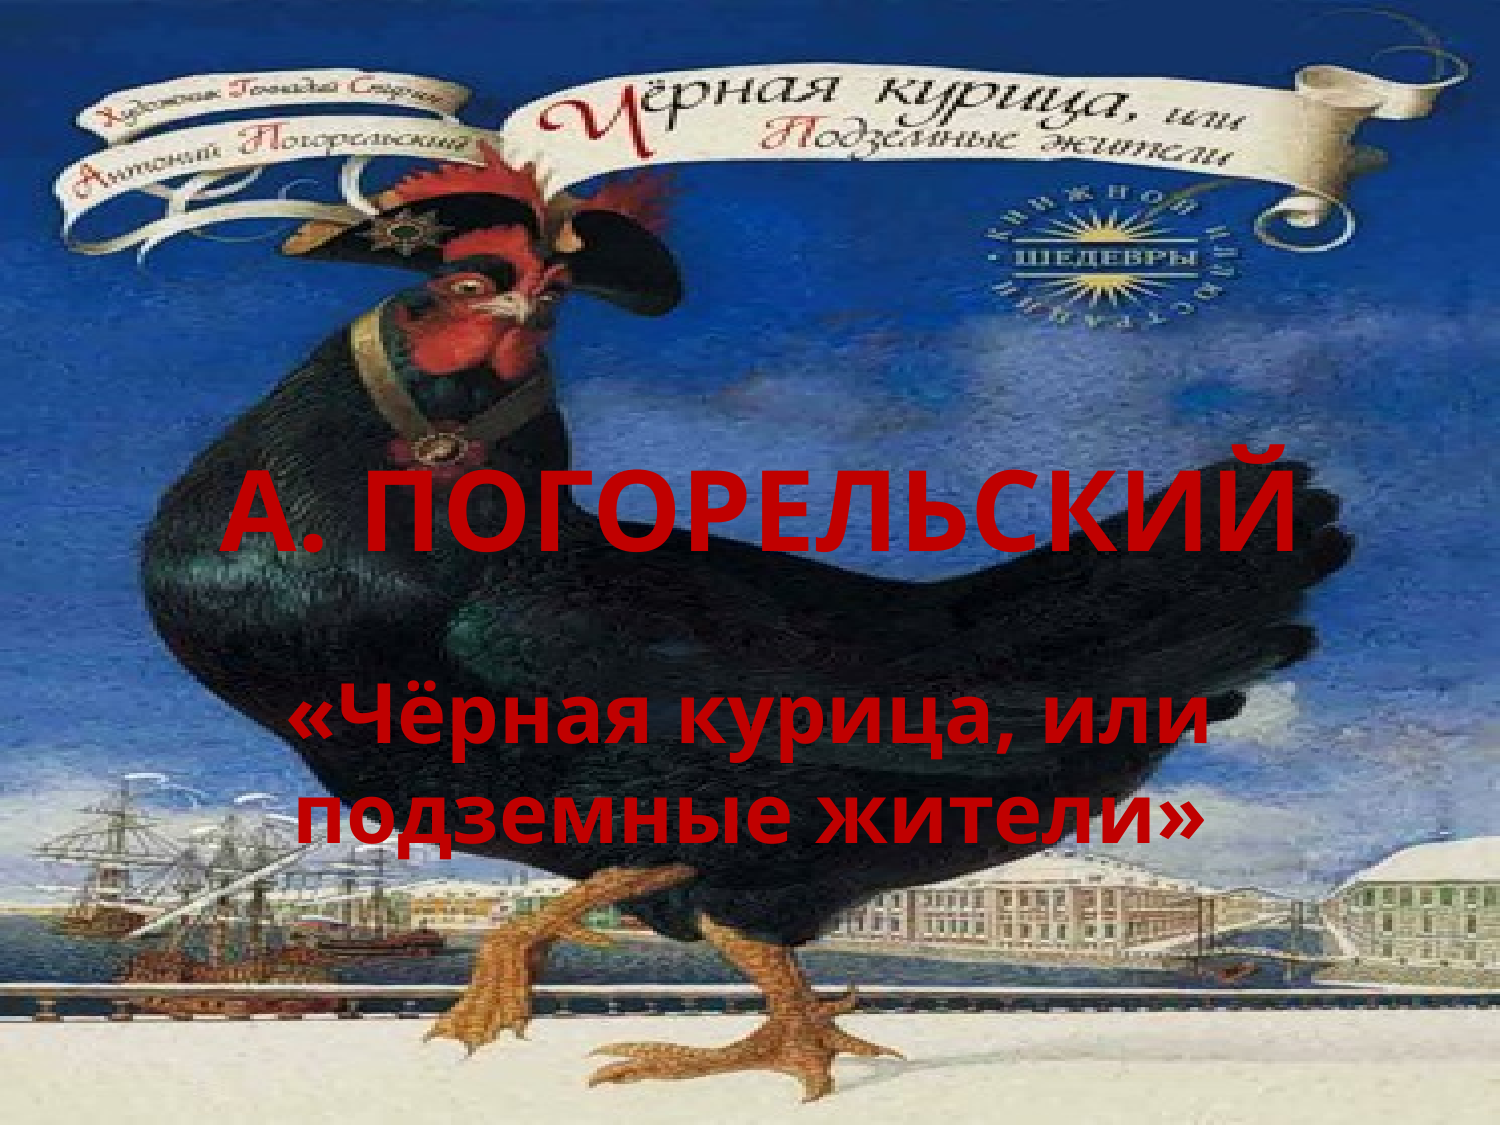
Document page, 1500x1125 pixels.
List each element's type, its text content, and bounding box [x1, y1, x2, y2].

title А. Погорельский [76, 243, 1447, 575]
subtitle «Чёрная курица, или подземные жители» [224, 652, 1276, 941]
picture [0, 0, 1500, 1125]
